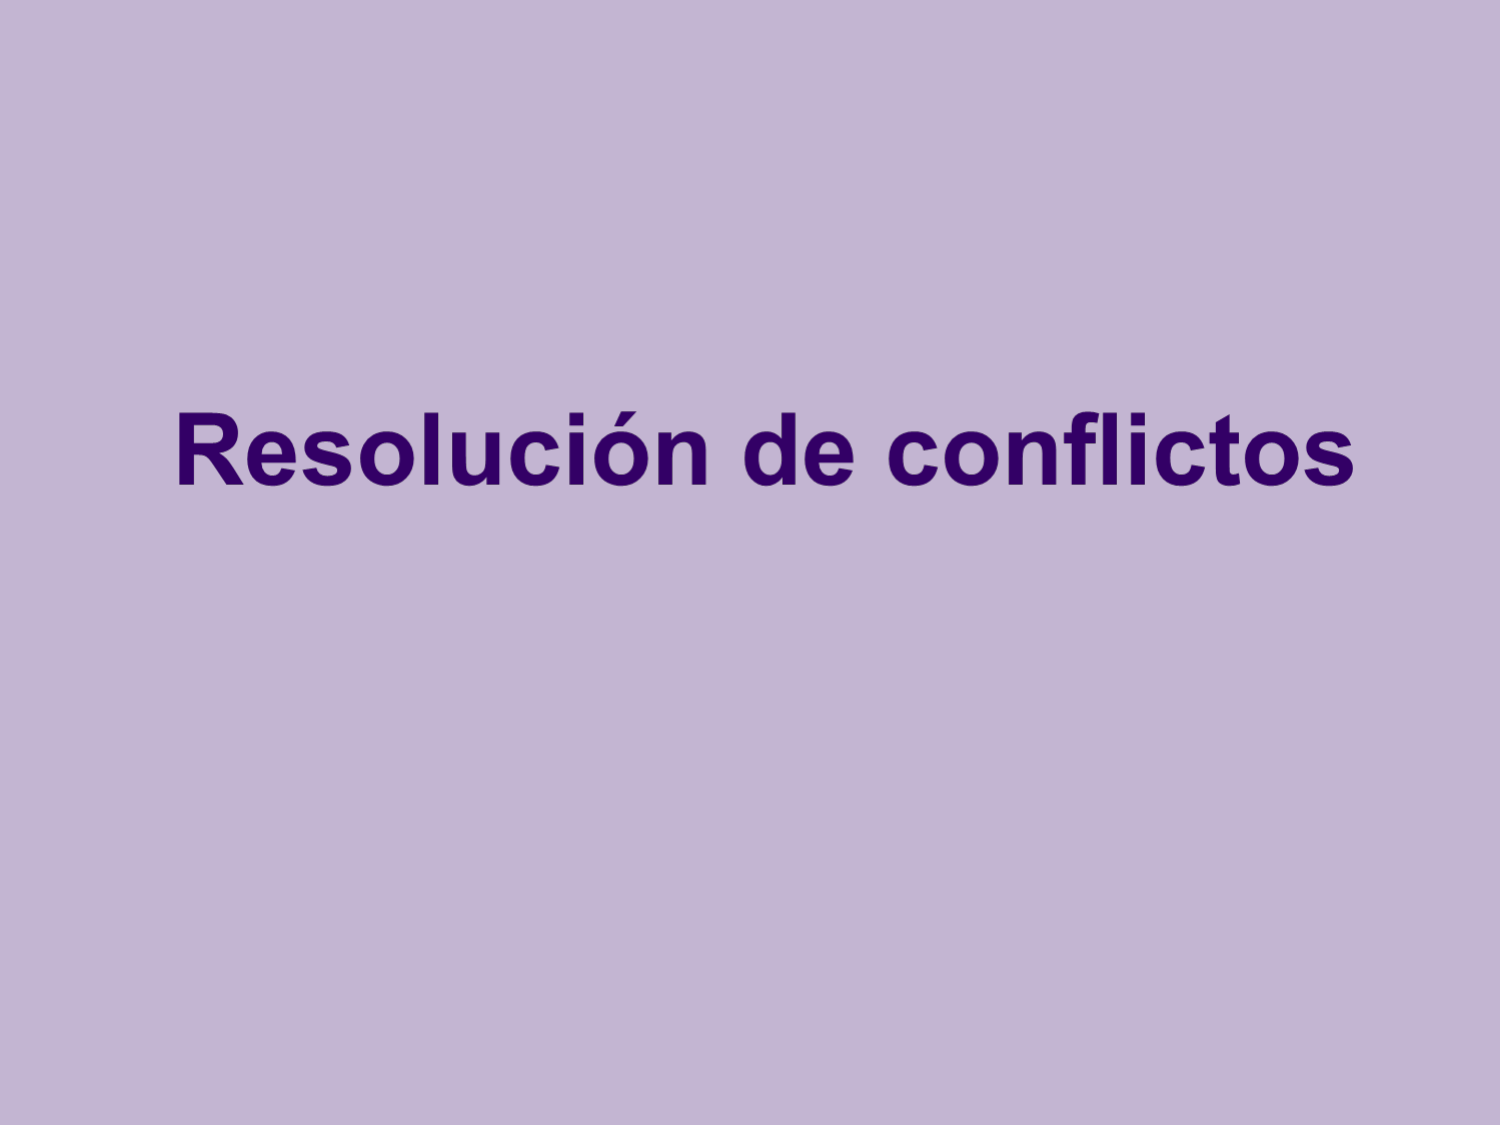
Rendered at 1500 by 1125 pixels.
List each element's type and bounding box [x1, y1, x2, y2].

picture [111, 356, 1418, 567]
